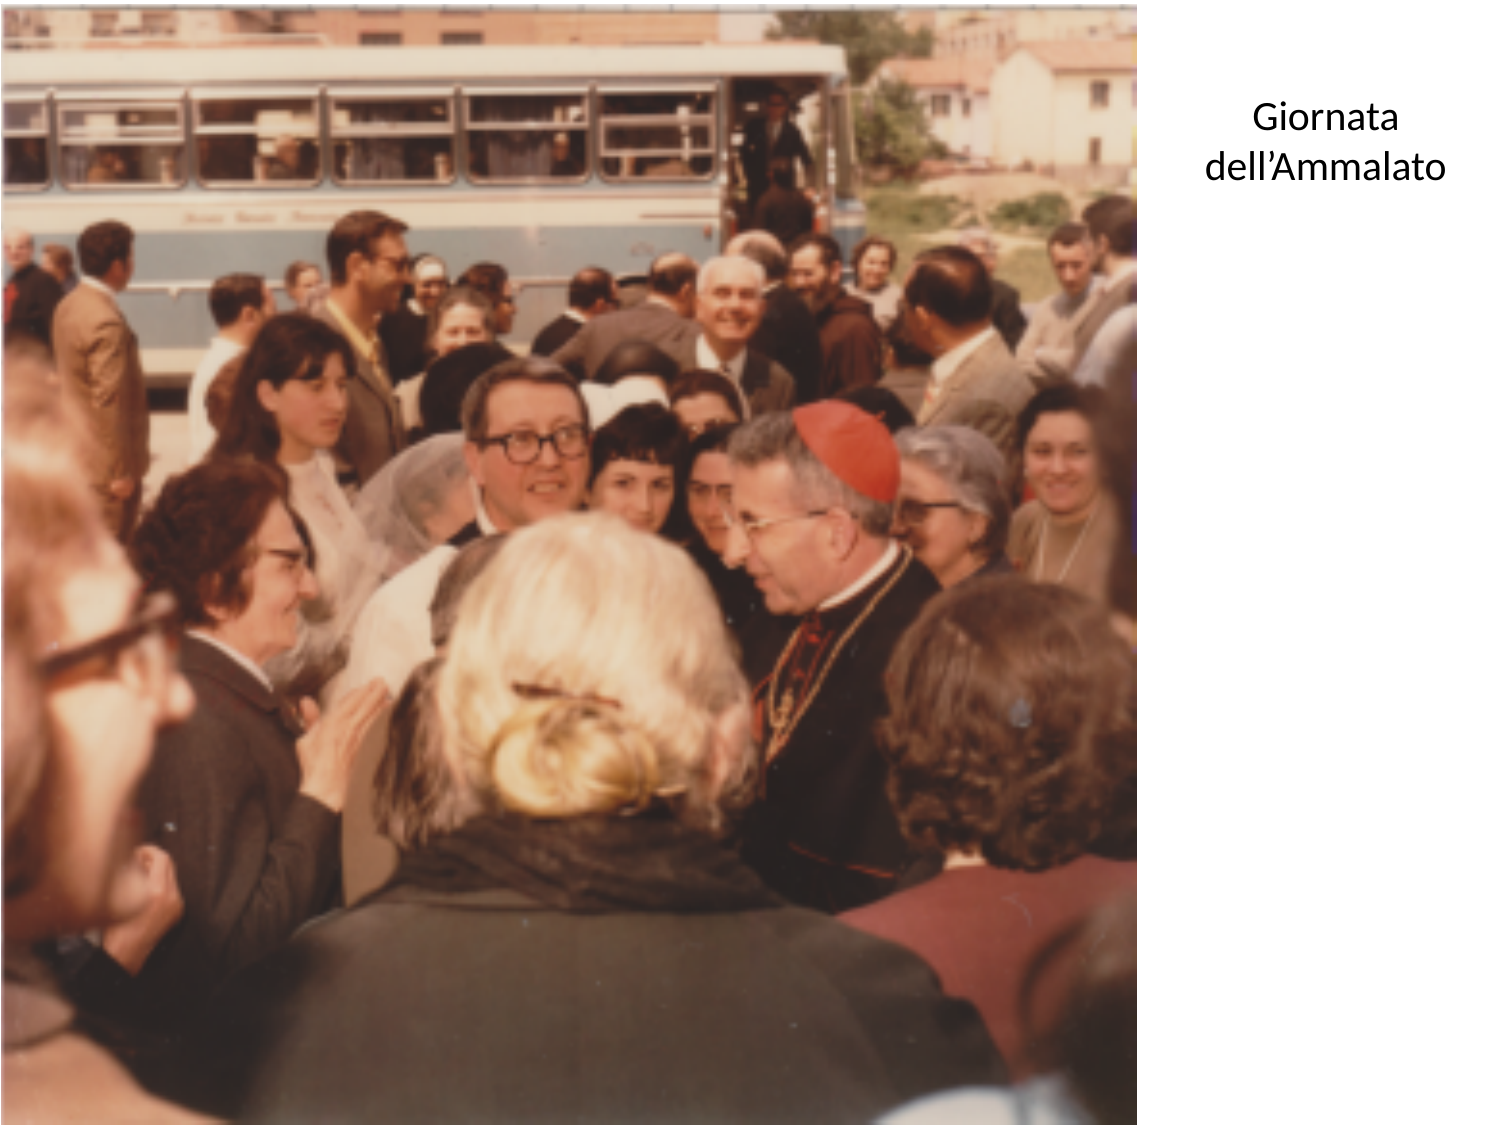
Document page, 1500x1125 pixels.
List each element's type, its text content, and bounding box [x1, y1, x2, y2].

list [1, 4, 1138, 1125]
title Giornata dell’Ammalato [1151, 45, 1500, 233]
